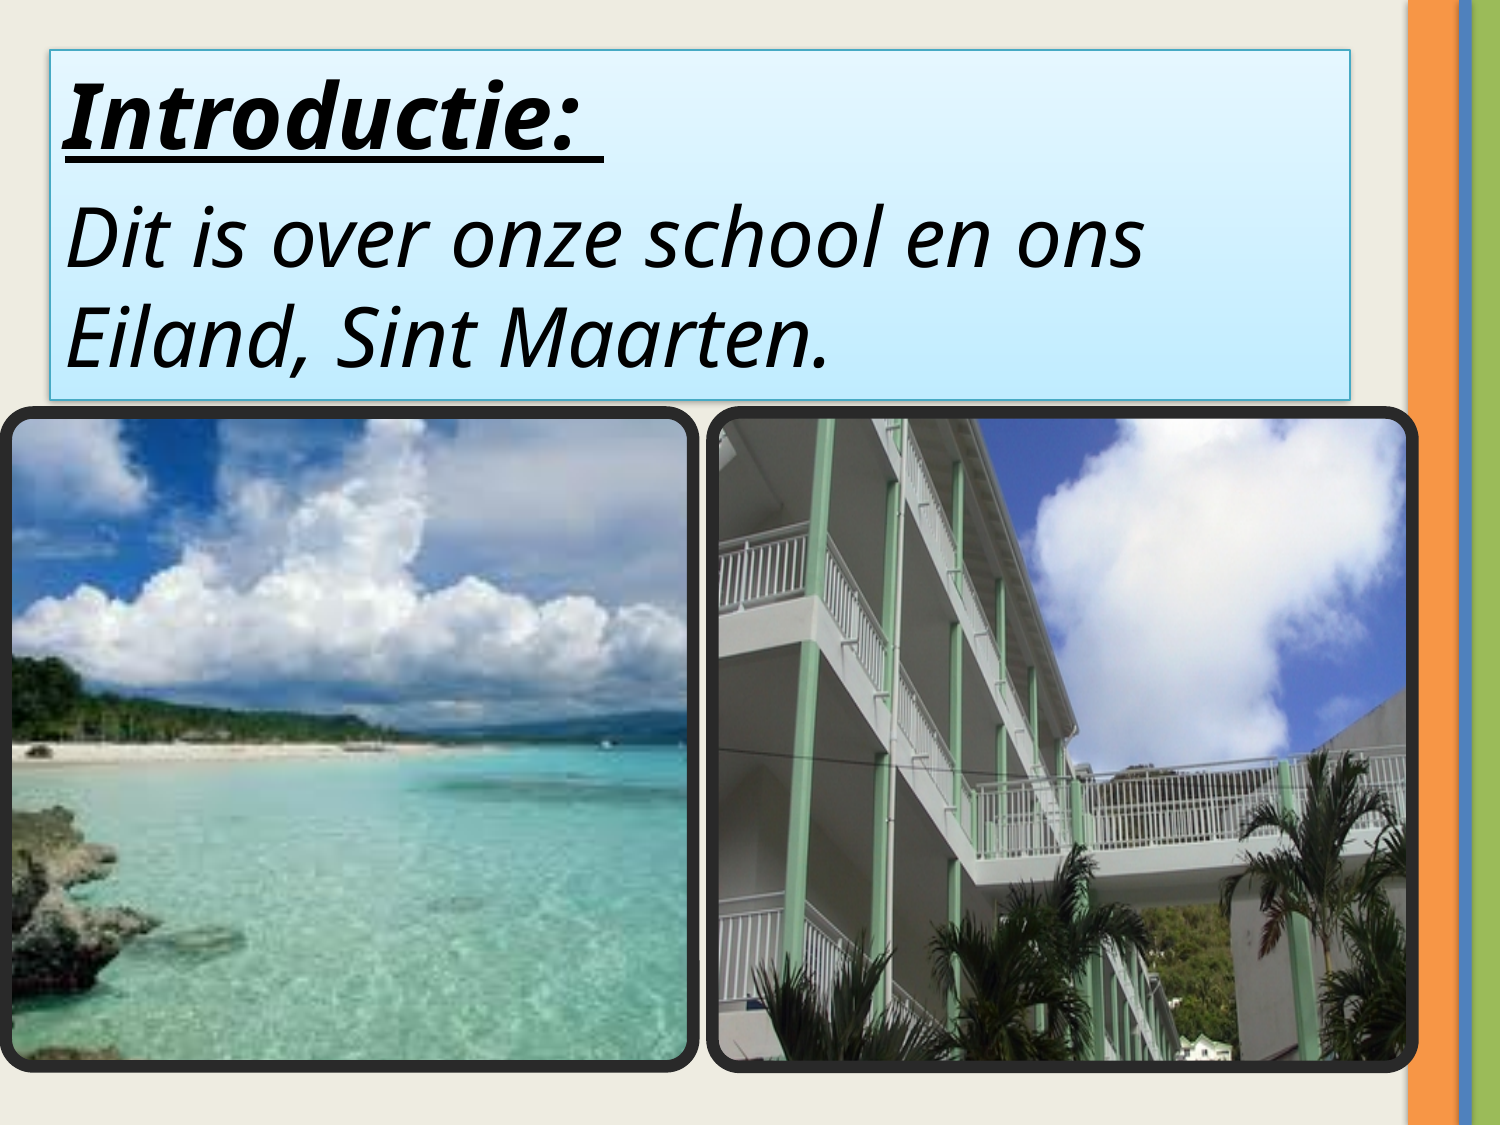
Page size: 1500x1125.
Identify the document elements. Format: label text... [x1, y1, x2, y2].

picture [712, 412, 1413, 1068]
picture [5, 412, 694, 1067]
list Introductie: Dit is over onze school en ons Eiland, Sint Maarten. [49, 49, 1351, 401]
